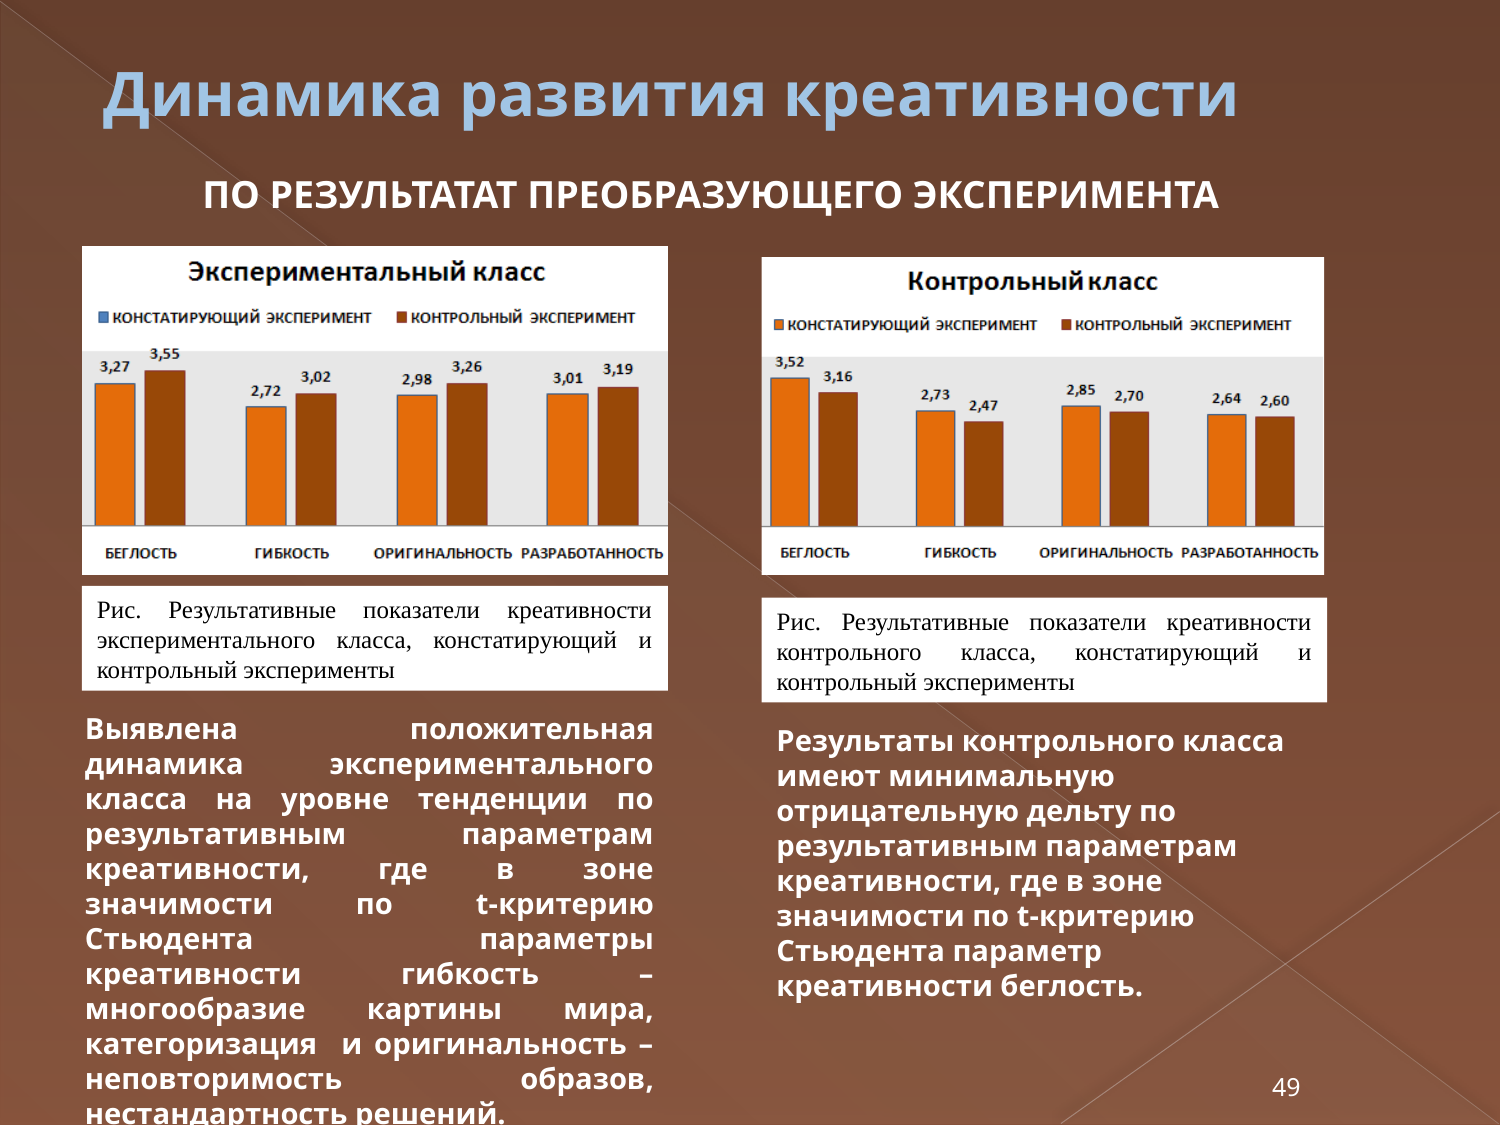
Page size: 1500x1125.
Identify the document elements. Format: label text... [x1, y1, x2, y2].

text_box Рис. Результативные показатели креативности контрольного класса, констатирующий и контрольный эксперименты [761, 597, 1328, 703]
text_box Рис. Результативные показатели креативности экспериментального класса, констатирующий и контрольный эксперименты [81, 585, 668, 691]
text_box ПО РЕЗУЛЬТАТАТ ПРЕОБРАЗУЮЩЕГО ЭКСПЕРИМЕНТА [187, 163, 1360, 224]
picture [761, 257, 1325, 575]
text_box Выявлена положительная динамика экспериментального класса на уровне тенденции по результативным параметрам креативности, где в зоне значимости по t-критерию Стьюдента параметры креативности гибкость – многообразие картины мира, категоризация и оригинальность – неповторимость образов, нестандартность решений. [70, 703, 669, 1125]
picture [81, 245, 669, 575]
text_box Результаты контрольного класса имеют минимальную отрицательную дельту по результативным параметрам креативности, где в зоне значимости по t-критерию Стьюдента параметр креативности беглость. [761, 714, 1336, 1010]
title Динамика развития креативности [23, 23, 1449, 161]
slide_number 49 [1245, 1063, 1328, 1113]
